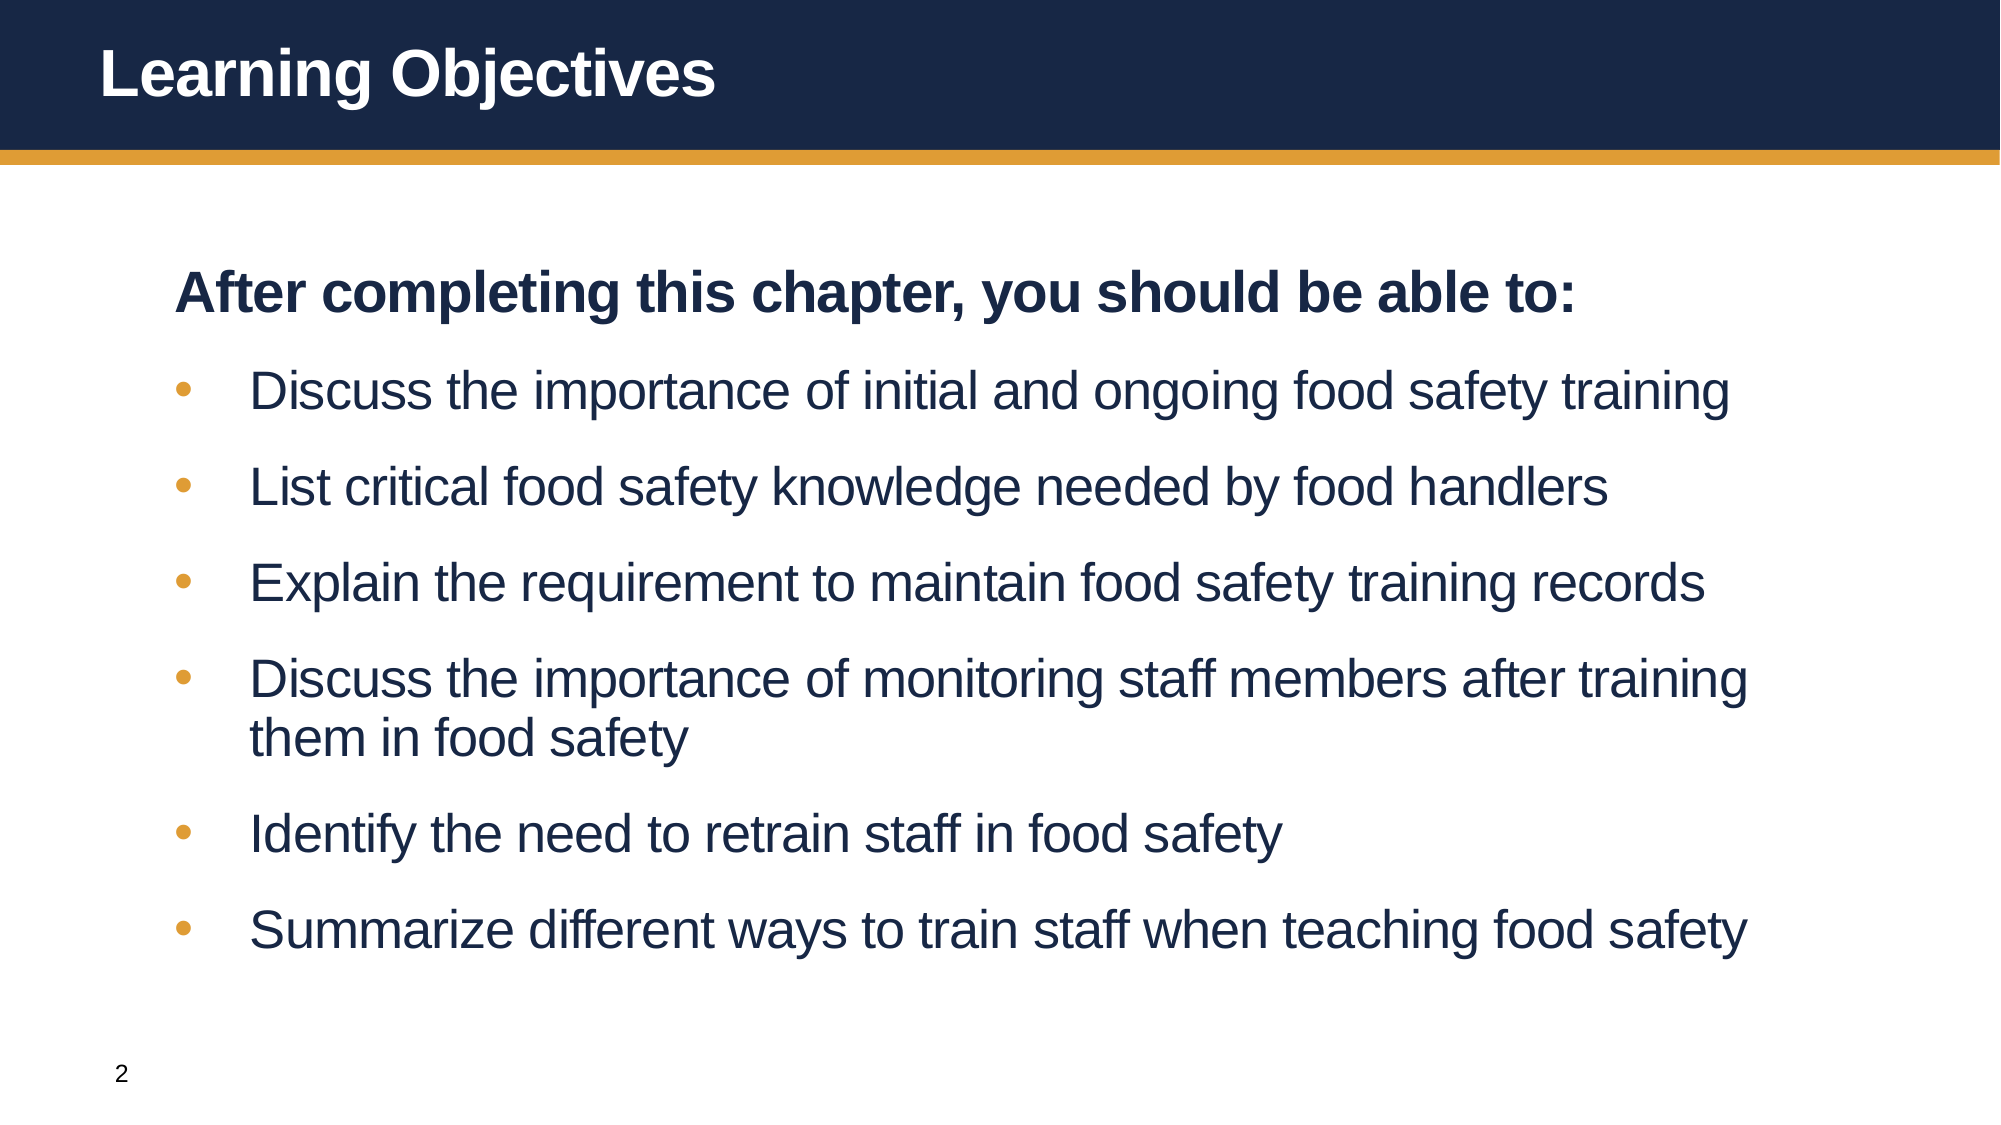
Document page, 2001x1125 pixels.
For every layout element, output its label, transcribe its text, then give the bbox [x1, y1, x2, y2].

title Learning Objectives [24, 29, 1975, 121]
list After completing this chapter, you should be able to: Discuss the importance of initial and ongoing food safety training List critical food safety knowledge needed by food handlers Explain the requirement to maintain food safety training records Discuss the importance of monitoring staff members after training them in food safety Identify the need to retrain staff in food safety Summarize different ways to train staff when teaching food safety [99, 254, 1900, 969]
slide_number 2 [99, 1042, 550, 1103]
